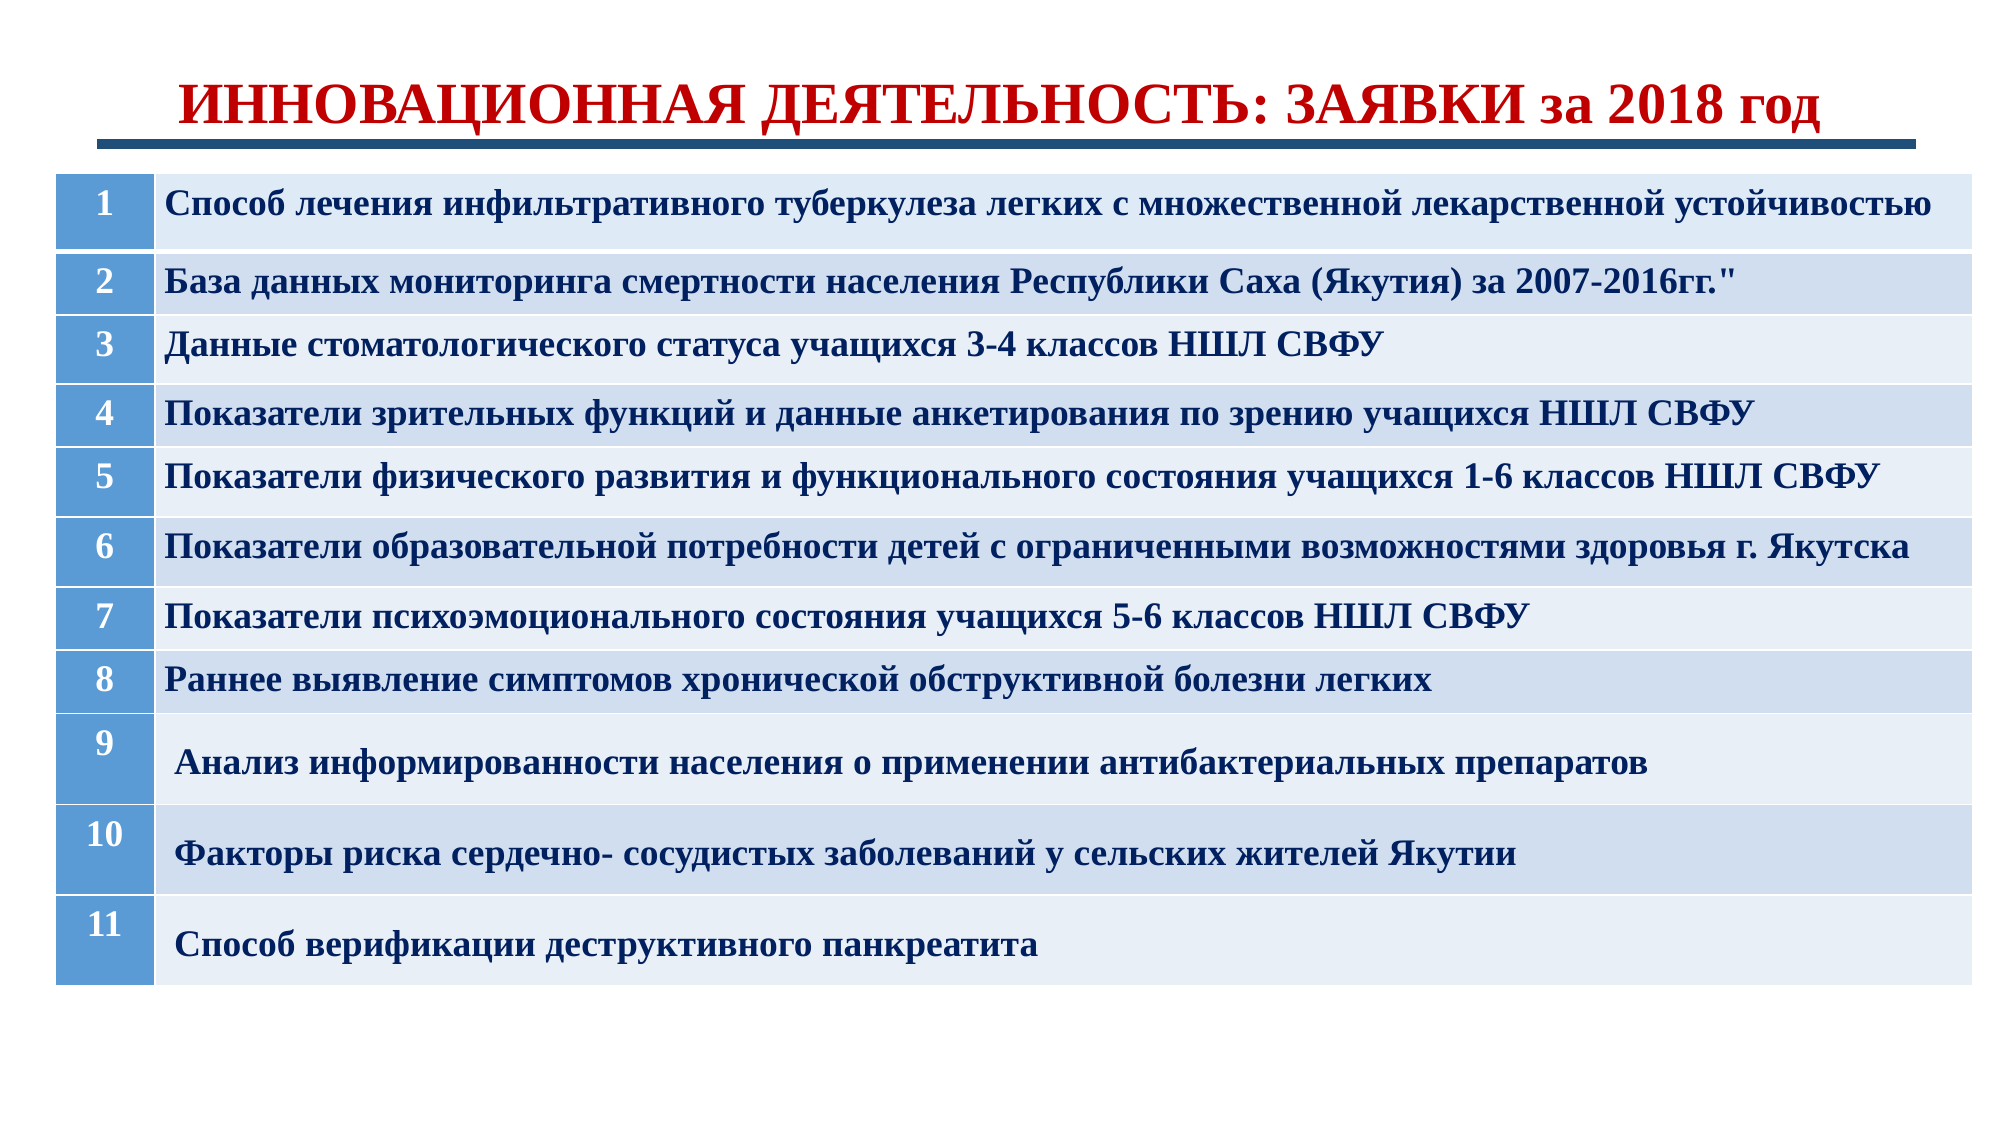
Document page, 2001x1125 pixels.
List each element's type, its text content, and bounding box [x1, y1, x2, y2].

table_cell 8 [56, 651, 154, 713]
table_cell 11 [56, 896, 154, 985]
table_cell Раннее выявление симптомов хронической обструктивной болезни легких [156, 651, 1972, 713]
table_header Способ лечения инфильтративного туберкулеза легких с множественной лекарственной устойчивостью [156, 174, 1972, 249]
table_cell 2 [56, 254, 154, 314]
table_cell Способ верификации деструктивного панкреатита [156, 896, 1972, 985]
table_cell 7 [56, 588, 154, 649]
table_cell 4 [56, 385, 154, 446]
table_cell 5 [56, 448, 154, 516]
table_cell Показатели физического развития и функционального состояния учащихся 1-6 классов НШЛ СВФУ [156, 448, 1972, 516]
table_cell 6 [56, 518, 154, 586]
table_cell 9 [56, 714, 154, 804]
table_cell Показатели образовательной потребности детей с ограниченными возможностями здоровья г. Якутска [156, 518, 1972, 586]
text_box ИННОВАЦИОННАЯ ДЕЯТЕЛЬНОСТЬ: ЗАЯВКИ за 2018 год [0, 58, 2000, 143]
table_cell Показатели психоэмоционального состояния учащихся 5-6 классов НШЛ СВФУ [156, 588, 1972, 649]
table_cell 3 [56, 316, 154, 383]
table_cell Данные стоматологического статуса учащихся 3-4 классов НШЛ СВФУ [156, 316, 1972, 383]
table_cell Показатели зрительных функций и данные анкетирования по зрению учащихся НШЛ СВФУ [156, 385, 1972, 446]
table_cell База данных мониторинга смертности населения Республики Саха (Якутия) за 2007-2016гг." [156, 254, 1972, 314]
table_cell Анализ информированности населения о применении антибактериальных препаратов [156, 714, 1972, 804]
table_header 1 [56, 174, 154, 249]
table_cell 10 [56, 805, 154, 894]
table_cell Факторы риска сердечно- сосудистых заболеваний у сельских жителей Якутии [156, 805, 1972, 894]
